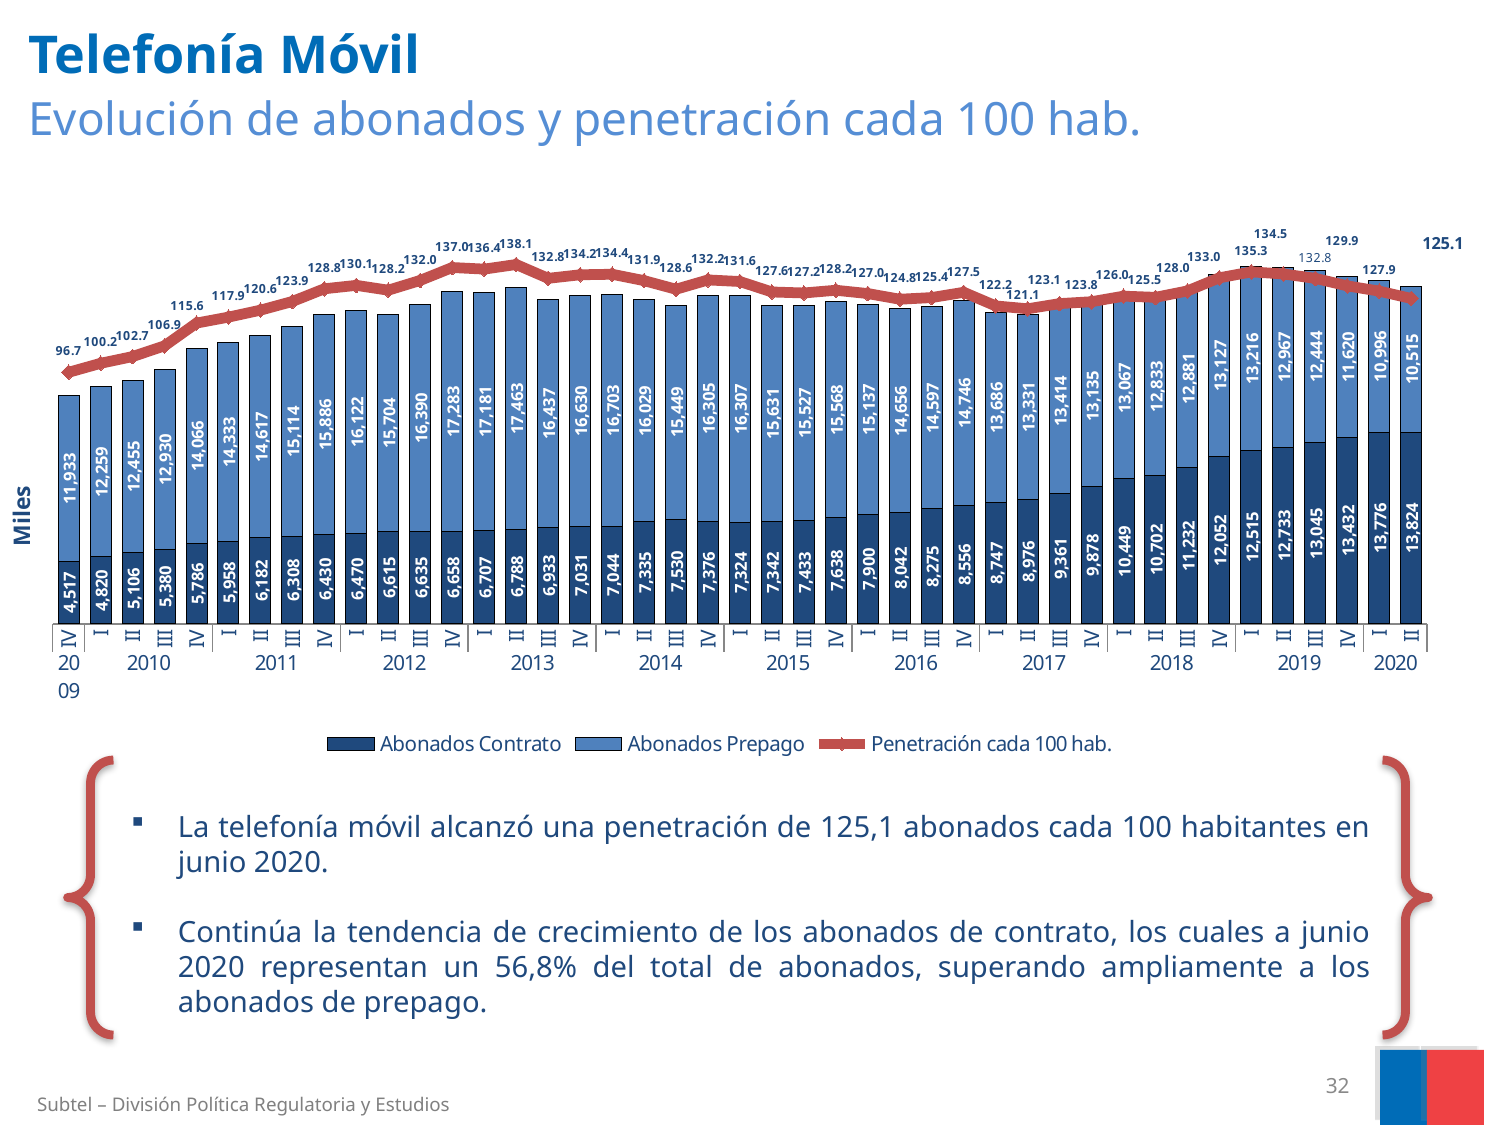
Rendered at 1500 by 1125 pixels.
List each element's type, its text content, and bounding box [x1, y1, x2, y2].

slide_number 32 [1014, 1070, 1365, 1103]
text_box La telefonía móvil alcanzó una penetración de 125,1 abonados cada 100 habitantes en junio 2020. Continúa la tendencia de crecimiento de los abonados de contrato, los cuales a junio 2020 representan un 56,8% del total de abonados, superando ampliamente a los abonados de prepago. [116, 801, 1386, 1026]
text_box [64, 773, 1432, 1039]
text_box Subtel – División Política Regulatoria y Estudios [22, 1084, 823, 1123]
chart [0, 160, 1465, 765]
title Telefonía Móvil Evolución de abonados y penetración cada 100 hab. [0, 13, 1447, 159]
